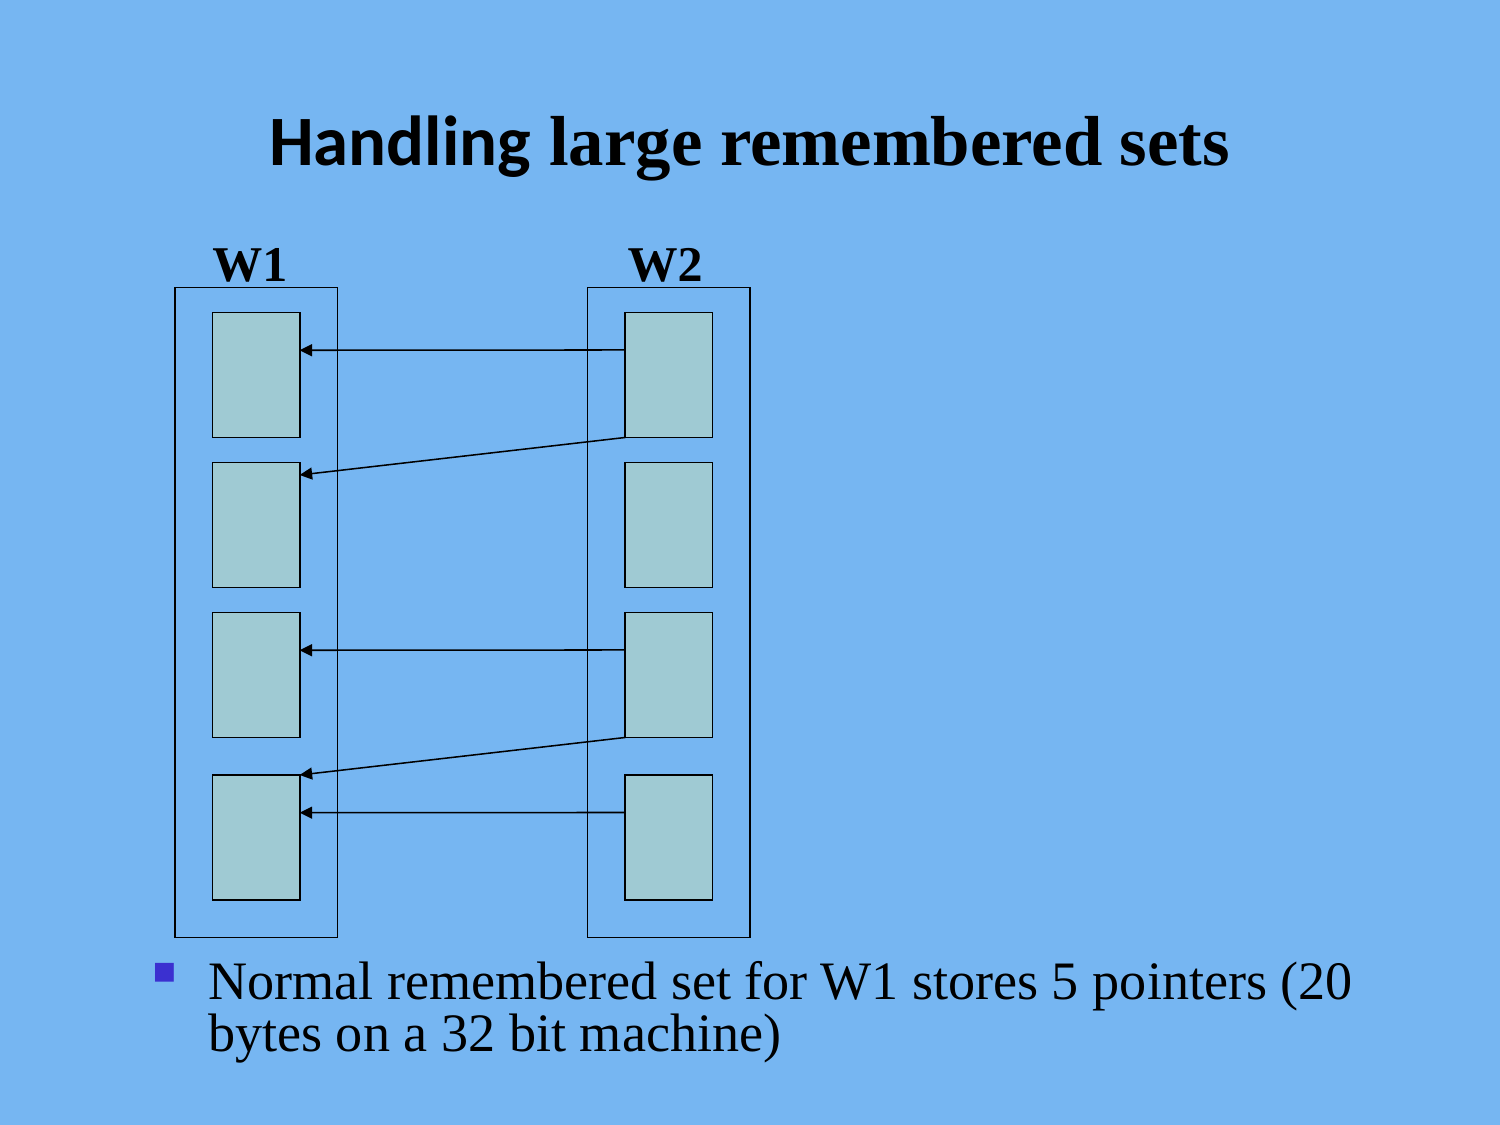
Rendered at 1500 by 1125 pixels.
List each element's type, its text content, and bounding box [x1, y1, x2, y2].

title Handling large remembered sets [110, 74, 1390, 188]
text_box [624, 774, 713, 900]
text_box [212, 612, 300, 738]
text_box [299, 344, 626, 357]
text_box [212, 462, 300, 588]
text_box [624, 462, 713, 588]
list Normal remembered set for W1 stores 5 pointers (20 bytes on a 32 bit machine) [137, 949, 1463, 1070]
text_box [212, 774, 300, 900]
text_box [624, 612, 713, 738]
text_box [624, 312, 713, 438]
text_box W1 [197, 224, 303, 300]
text_box [299, 644, 626, 657]
text_box [299, 437, 626, 480]
text_box [587, 287, 750, 938]
text_box [174, 287, 338, 938]
text_box [212, 312, 300, 438]
text_box [299, 806, 626, 819]
text_box [299, 737, 626, 780]
text_box W2 [612, 224, 718, 300]
